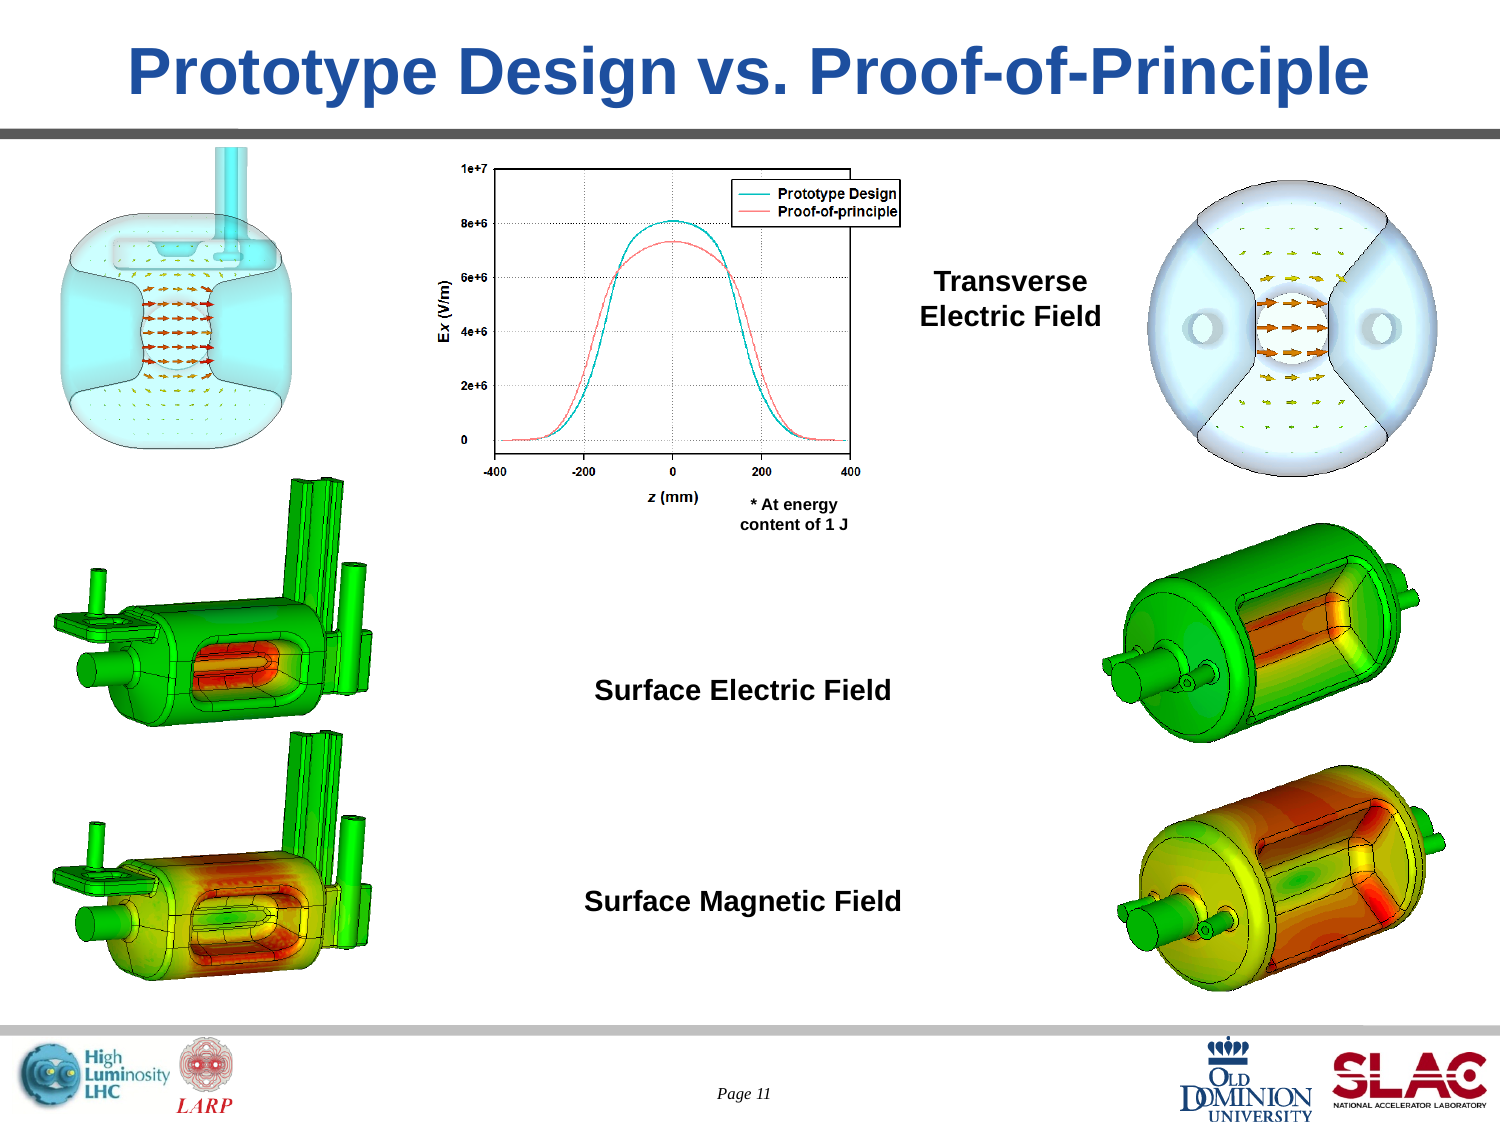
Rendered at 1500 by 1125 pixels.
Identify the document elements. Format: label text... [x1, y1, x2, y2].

text_box Surface Magnetic Field [524, 874, 963, 925]
text_box Transverse Electric Field [914, 254, 1140, 340]
picture [12, 1037, 233, 1114]
text_box Surface Electric Field [524, 664, 963, 714]
picture [43, 469, 397, 986]
title Prototype Design vs. Proof-of-Principle [0, 0, 1500, 136]
picture [55, 145, 301, 451]
picture [1332, 1052, 1487, 1108]
picture [1093, 512, 1447, 1004]
picture [430, 159, 910, 509]
picture [1145, 175, 1443, 484]
text_box * At energy content of 1 J [715, 518, 873, 542]
